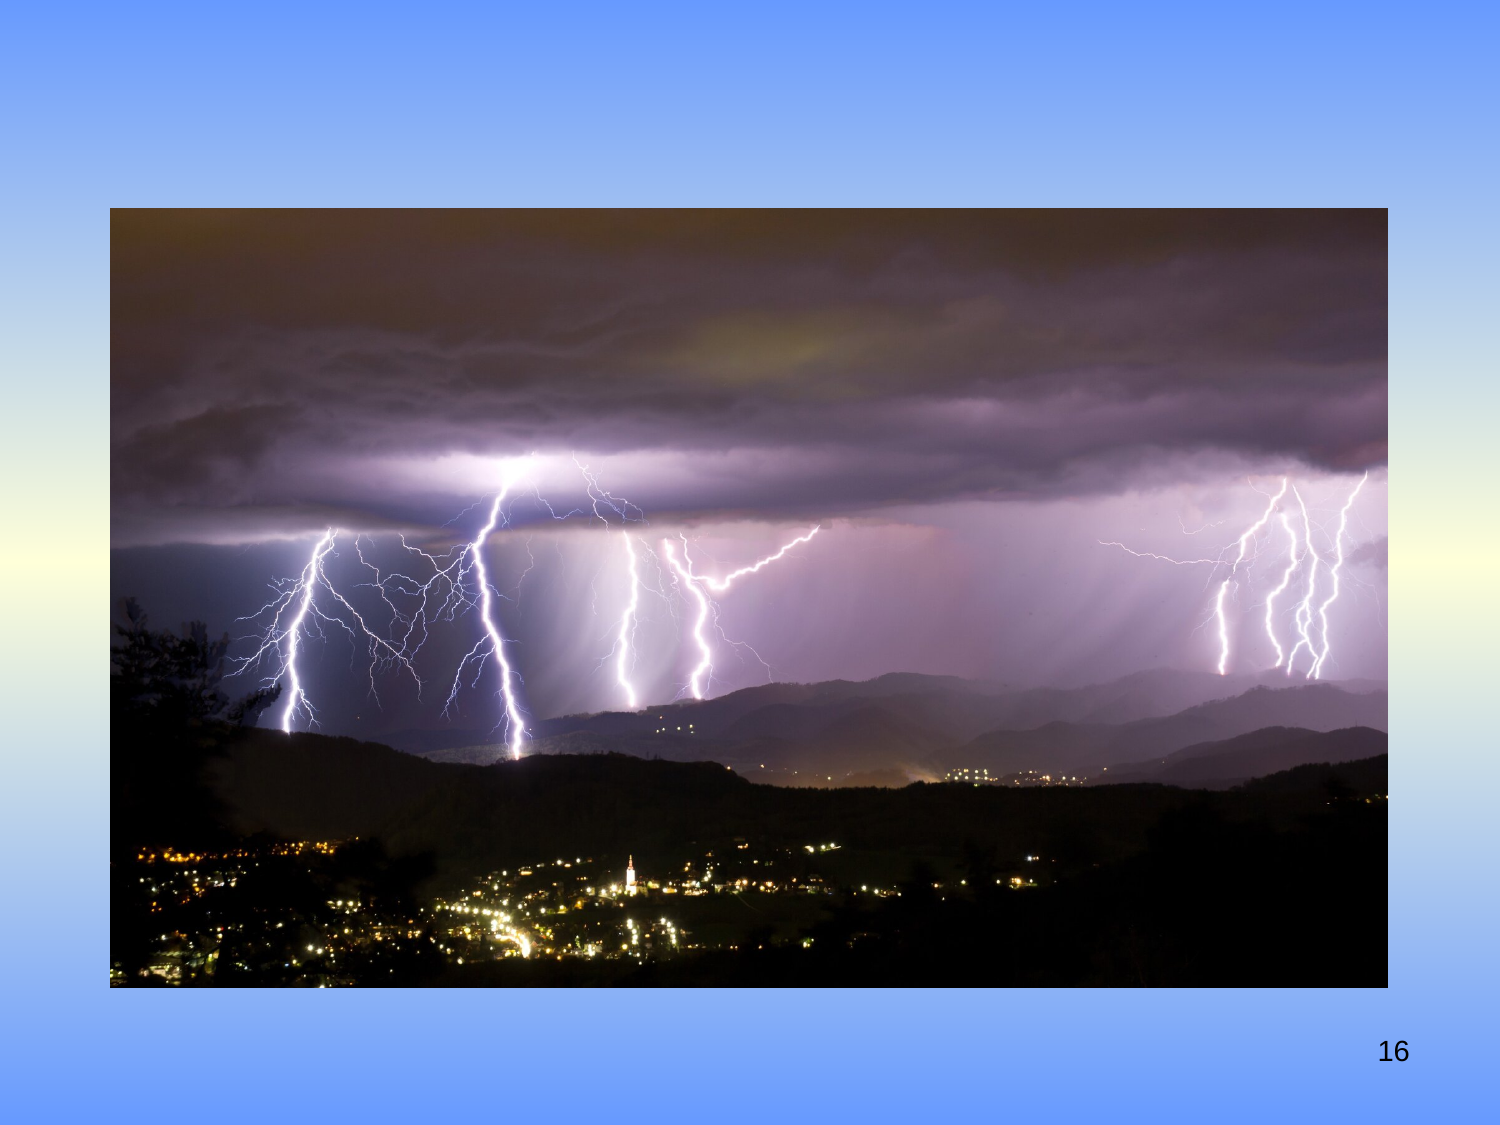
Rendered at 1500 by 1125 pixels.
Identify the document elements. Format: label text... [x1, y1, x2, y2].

picture [110, 207, 1389, 988]
slide_number 16 [1074, 1024, 1425, 1103]
